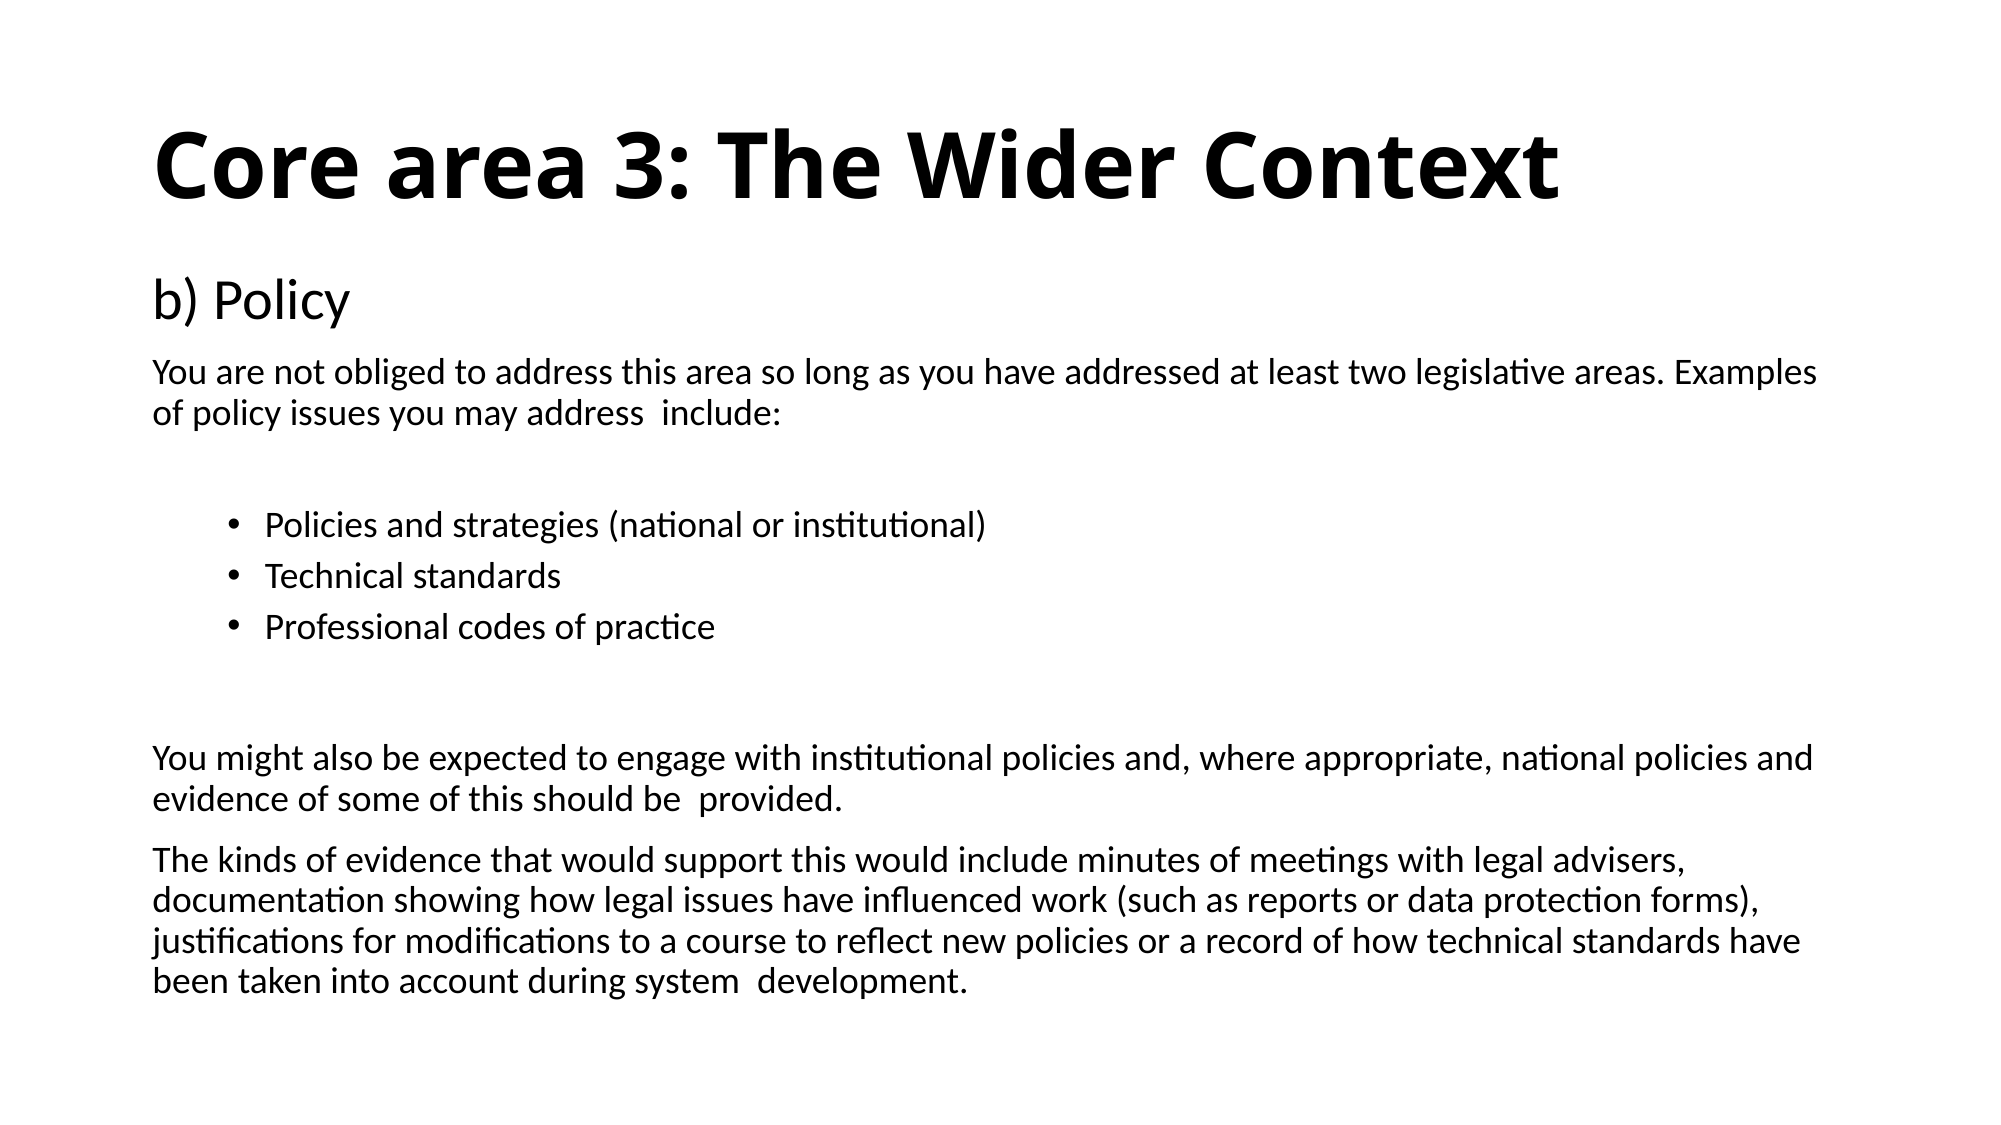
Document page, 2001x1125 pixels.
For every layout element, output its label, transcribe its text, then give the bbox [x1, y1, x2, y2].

title Core area 3: The Wider Context [137, 59, 1863, 261]
list b) Policy You are not obliged to address this area so long as you have addressed at least two legislative areas. Examples of policy issues you may address include: Policies and strategies (national or institutional) Technical standards Professional codes of practice You might also be expected to engage with institutional policies and, where appropriate, national policies and evidence of some of this should be provided. The kinds of evidence that would support this would include minutes of meetings with legal advisers, documentation showing how legal issues have influenced work (such as reports or data protection forms), justifications for modifications to a course to reflect new policies or a record of how technical standards have been taken into account during system development. https://www.alt.ac.uk/sites/alt.ac.uk/files/assets_editor_uploads/CMALTGuidelines0416GoogleDoc_1.pdf [137, 261, 1863, 976]
